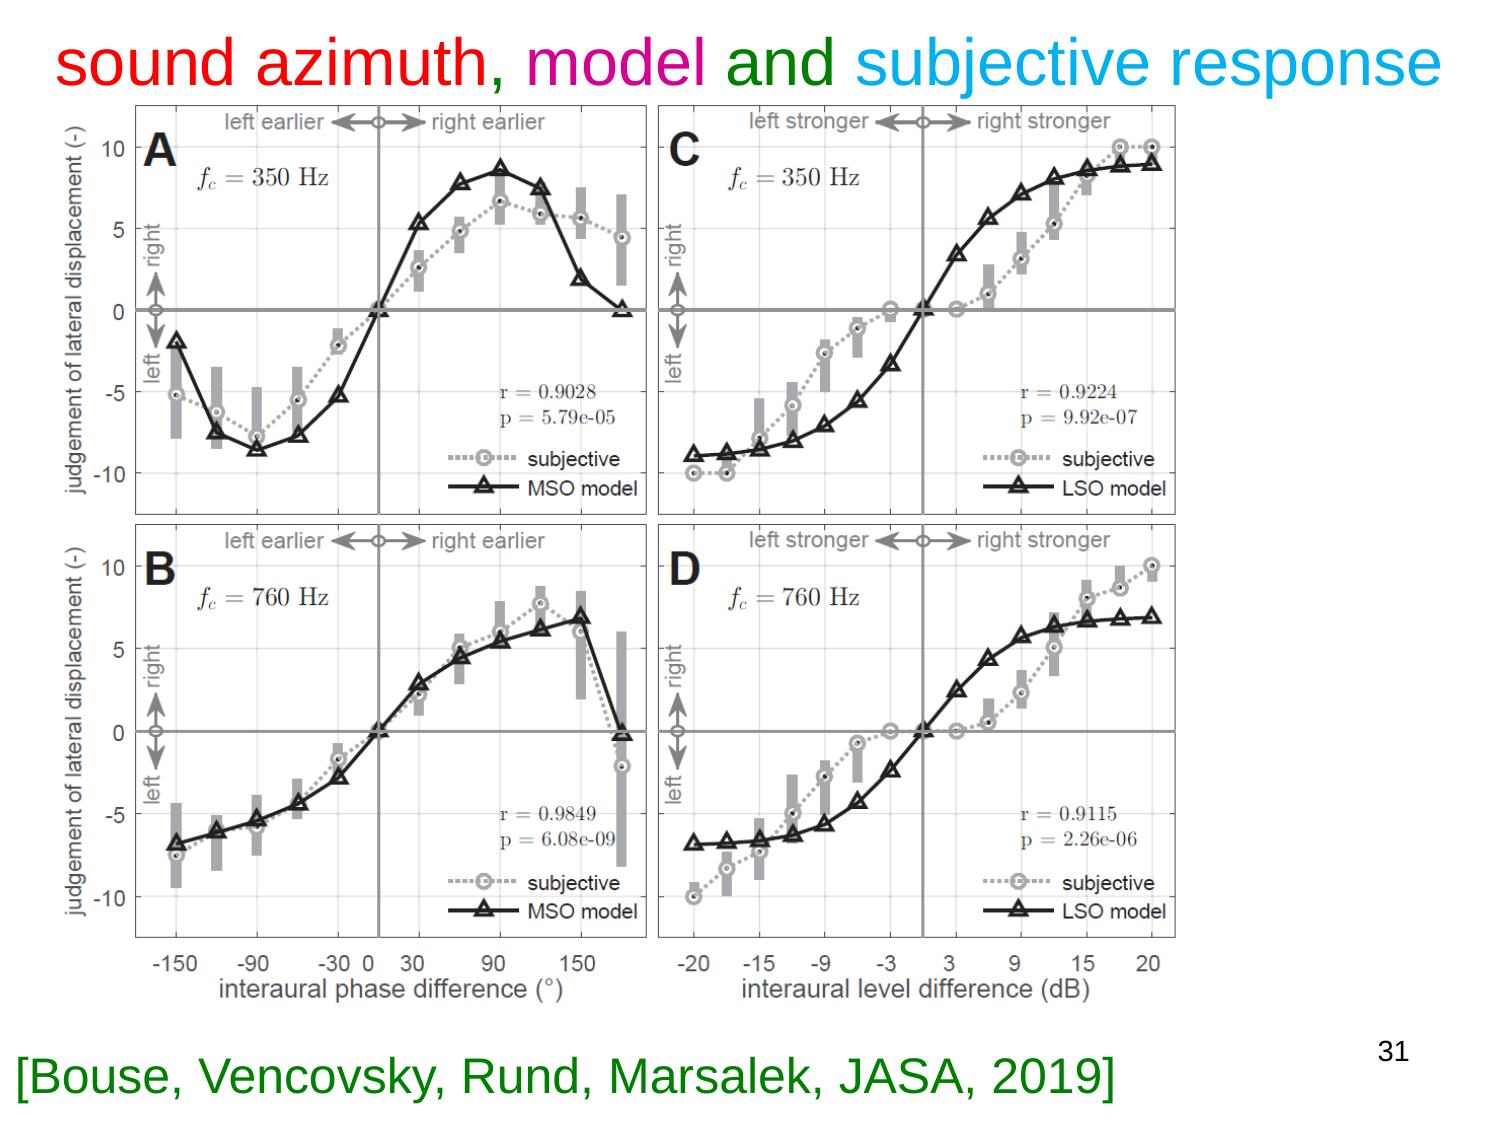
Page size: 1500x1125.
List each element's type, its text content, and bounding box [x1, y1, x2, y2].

title sound azimuth, model and subjective response [0, 12, 1500, 105]
slide_number 31 [1279, 1024, 1425, 1103]
text_box [Bouse, Vencovsky, Rund, Marsalek, JASA, 2019] [0, 1021, 1279, 1125]
picture [49, 99, 1204, 1021]
